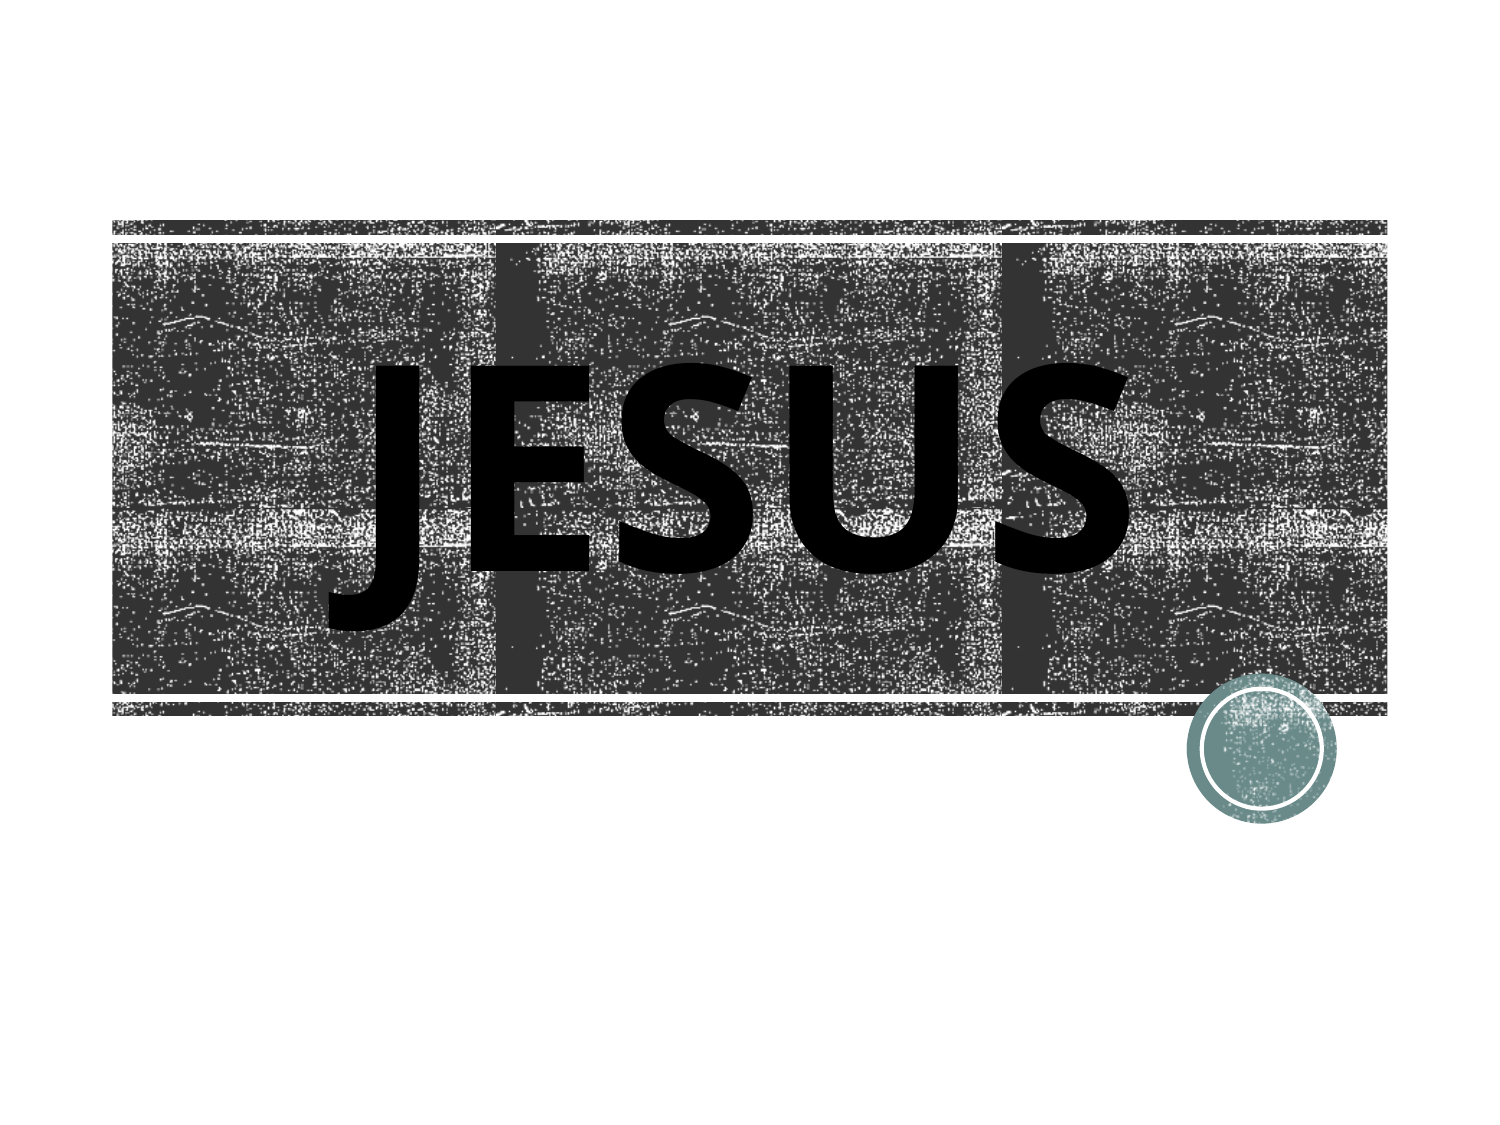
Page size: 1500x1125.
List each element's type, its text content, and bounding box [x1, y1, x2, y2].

title JESUS [129, 234, 1363, 733]
